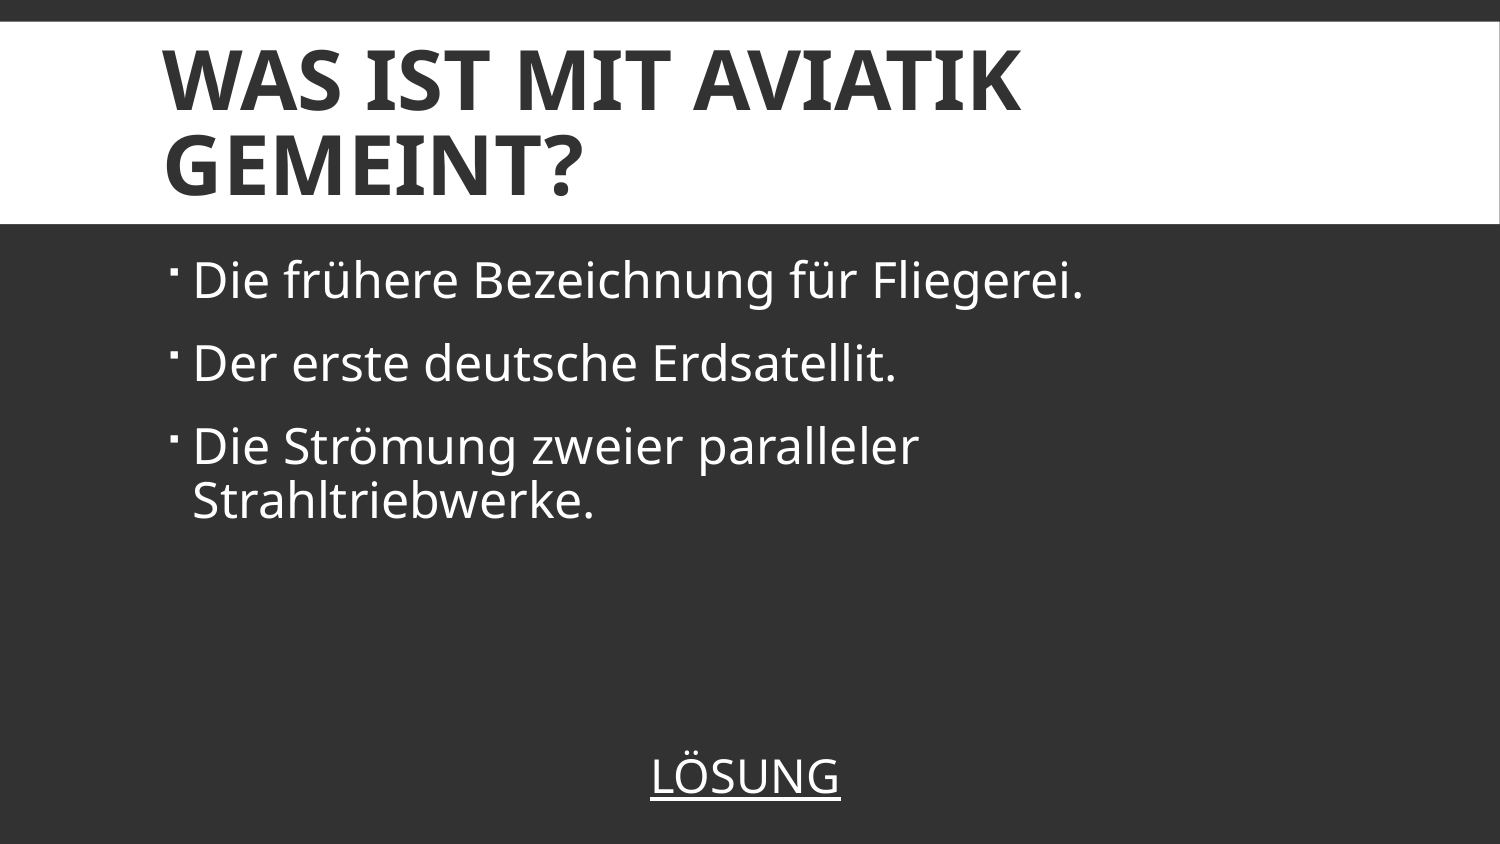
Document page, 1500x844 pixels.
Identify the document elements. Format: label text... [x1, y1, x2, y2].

list Die frühere Bezeichnung für Fliegerei. Der erste deutsche Erdsatellit. Die Strömung zweier paralleler Strahltriebwerke. [147, 247, 1352, 765]
title Was ist mit Aviatik gemeint? [147, 34, 1352, 221]
text_box LÖSUNG [639, 741, 861, 789]
